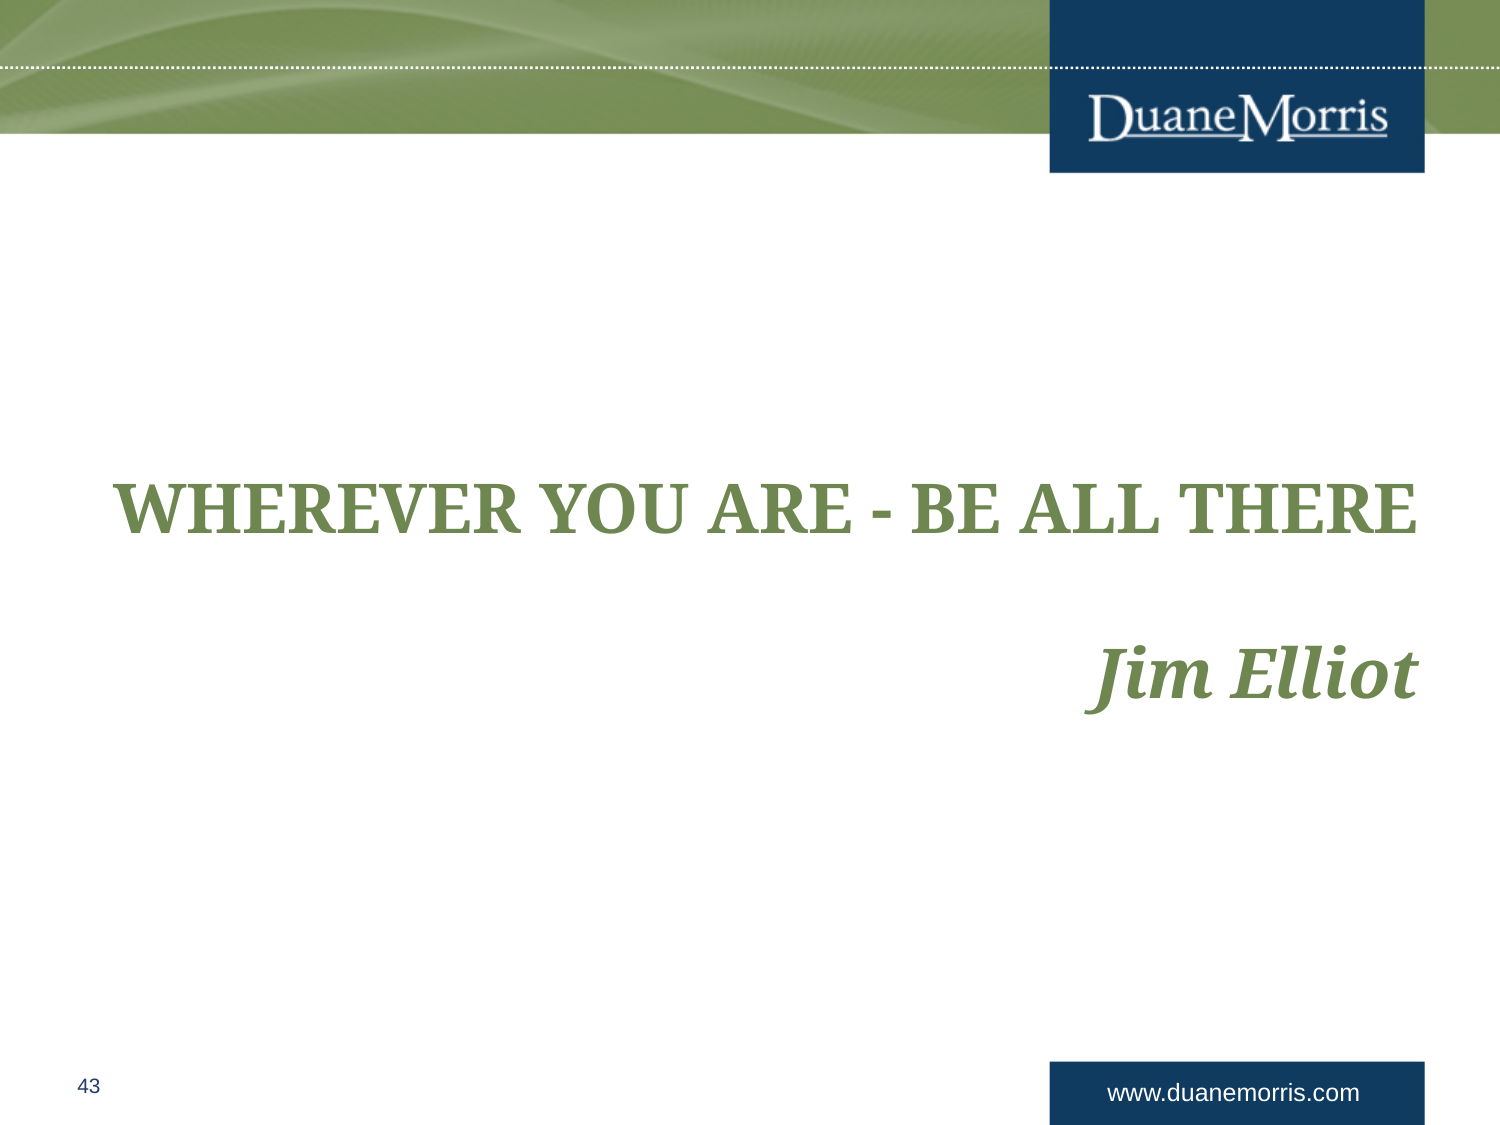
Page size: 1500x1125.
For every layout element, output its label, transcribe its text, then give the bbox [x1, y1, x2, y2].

title WHEREVER YOU ARE - BE ALL THERE Jim Elliot [24, 599, 1435, 743]
picture [0, 0, 1500, 1125]
slide_number 43 [62, 1065, 413, 1125]
